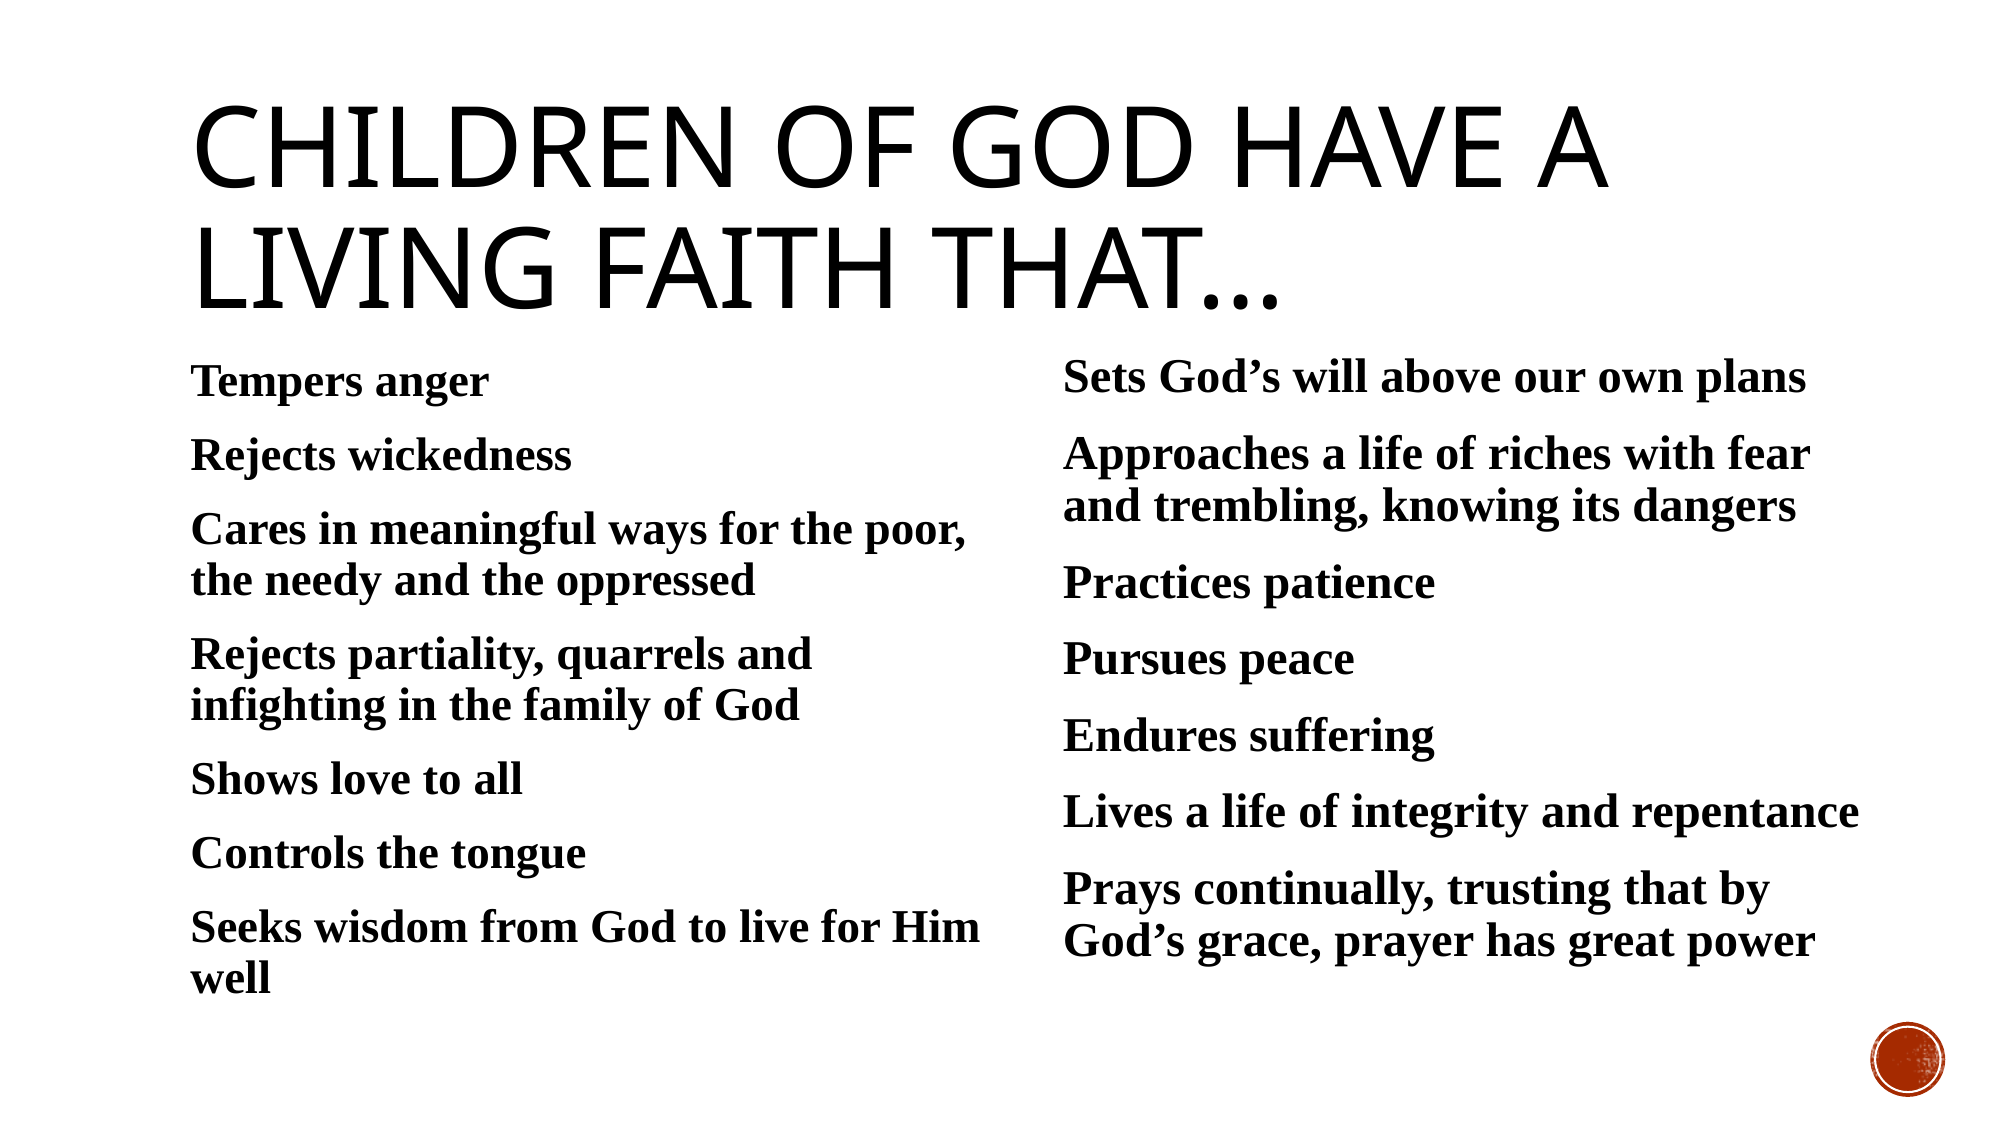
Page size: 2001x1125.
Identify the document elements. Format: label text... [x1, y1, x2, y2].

list Tempers anger Rejects wickedness Cares in meaningful ways for the poor, the needy and the oppressed Rejects partiality, quarrels and infighting in the family of God Shows love to all Controls the tongue Seeks wisdom from God to live for Him well [175, 348, 1017, 1013]
text_box Sets God’s will above our own plans Approaches a life of riches with fear and trembling, knowing its dangers Practices patience Pursues peace Endures suffering Lives a life of integrity and repentance Prays continually, trusting that by God’s grace, prayer has great power [1047, 343, 1889, 1008]
title Children of God have a living faith that… [175, 79, 1826, 344]
